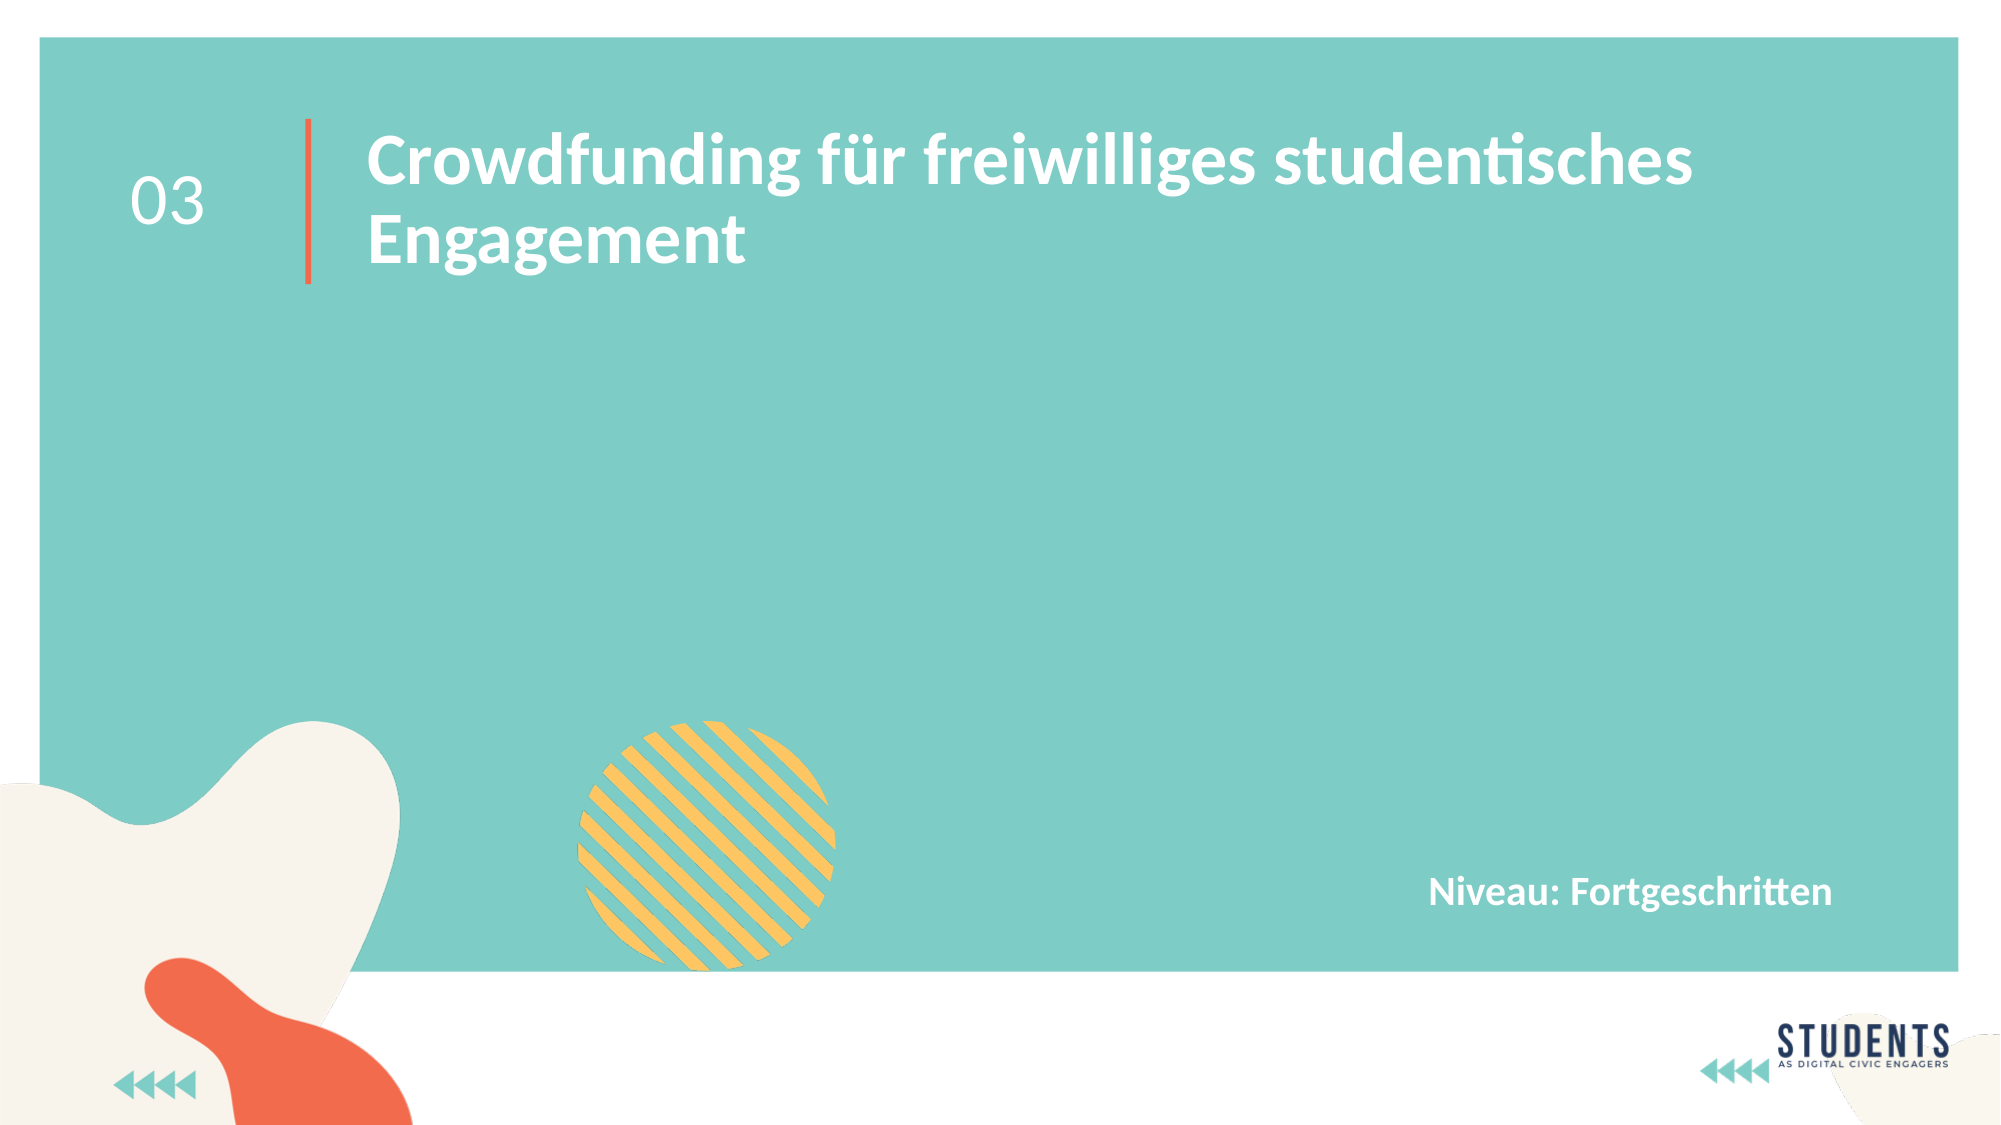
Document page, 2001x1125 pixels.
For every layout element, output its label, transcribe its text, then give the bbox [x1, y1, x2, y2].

list 03 [115, 153, 264, 249]
list Crowdfunding für freiwilliges studentisches Engagement [352, 112, 1924, 289]
text_box Niveau: Fortgeschritten [1413, 856, 2000, 921]
picture [1696, 1013, 2000, 1125]
picture [0, 721, 836, 1125]
